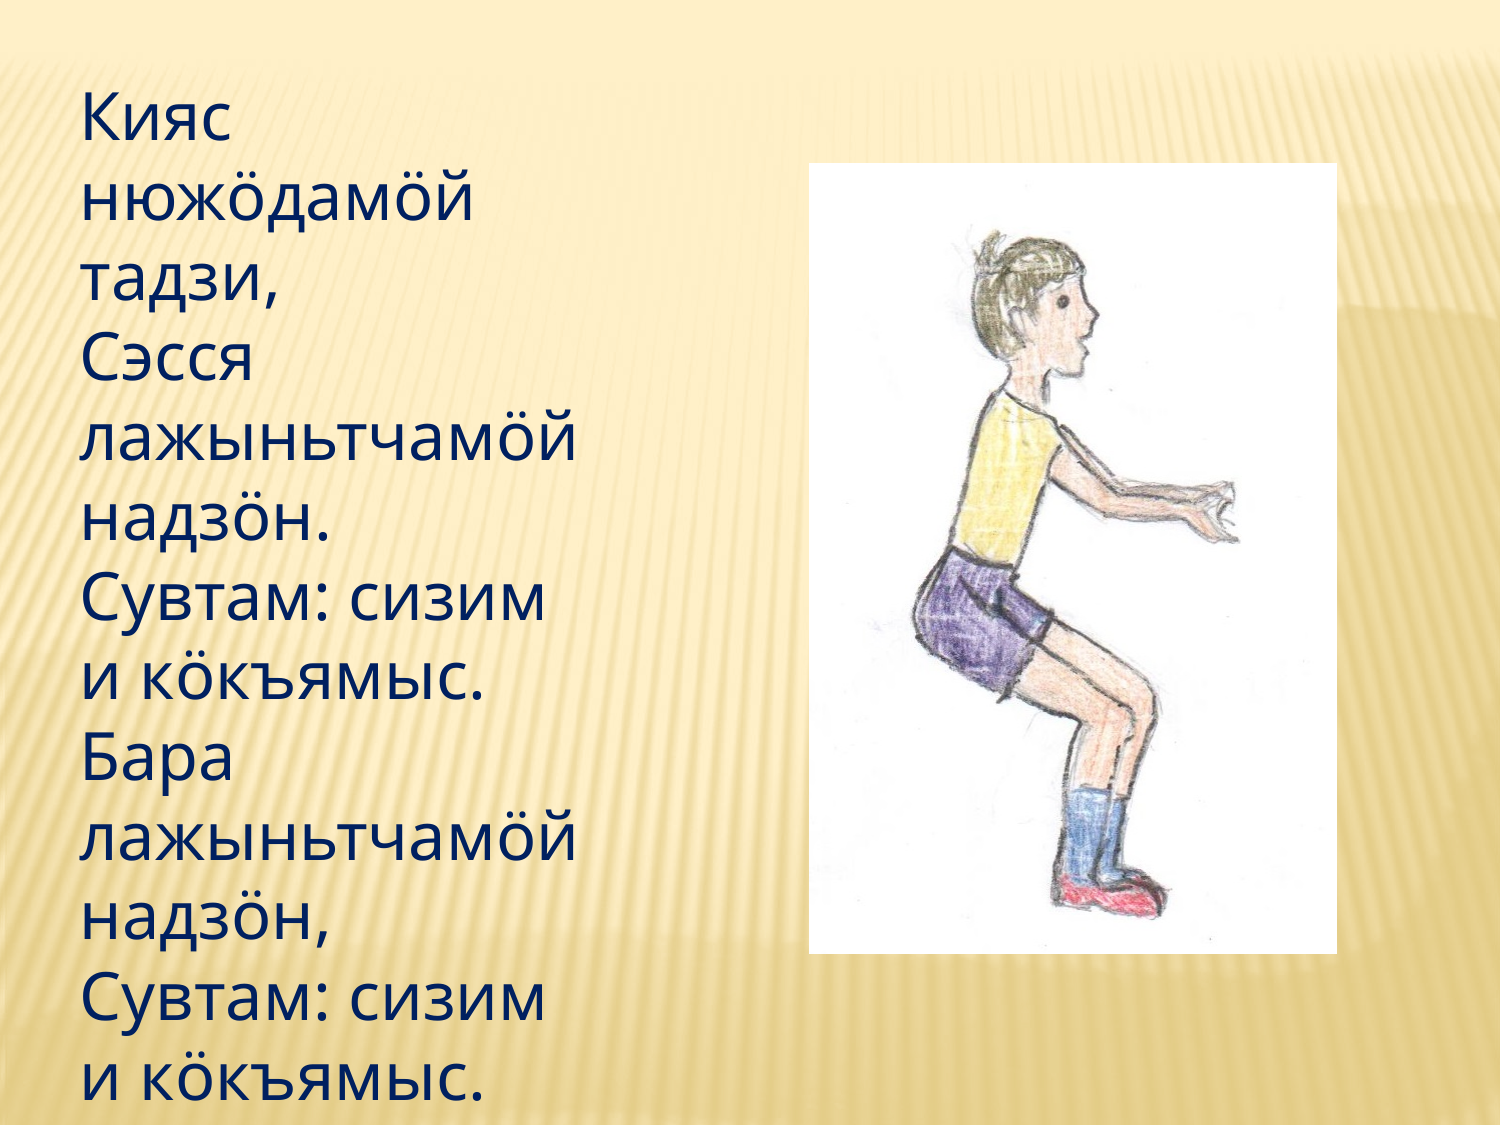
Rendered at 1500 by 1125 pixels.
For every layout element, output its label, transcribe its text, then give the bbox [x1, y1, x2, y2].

text_box Кияс нюжöдамöй тадзи, Сэсся лажыньтчамöй надзöн. Сувтам: сизим и кöкъямыс. Бара лажыньтчамöй надзöн, Сувтам: сизим и кöкъямыс. [64, 66, 621, 1121]
picture [808, 162, 1337, 955]
